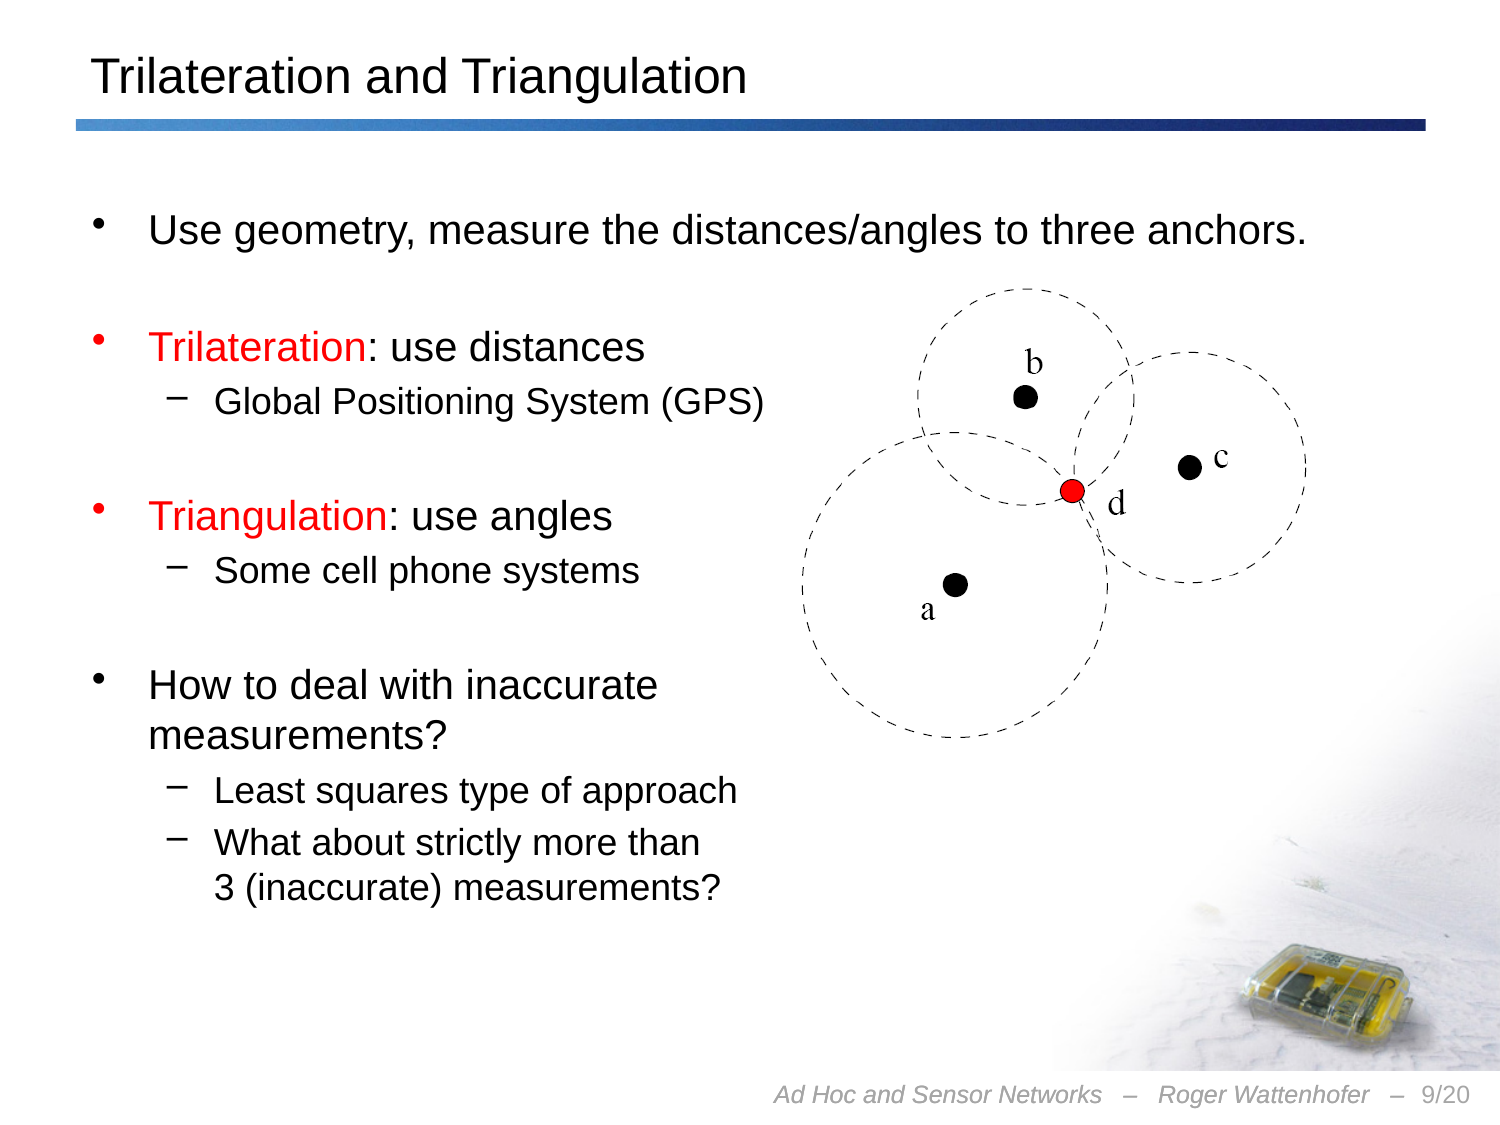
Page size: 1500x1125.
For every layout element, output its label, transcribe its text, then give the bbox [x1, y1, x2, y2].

picture [75, 119, 1426, 131]
list Use geometry, measure the distances/angles to three anchors. Trilateration: use distances Global Positioning System (GPS) Triangulation: use angles Some cell phone systems How to deal with inaccurate measurements? Least squares type of approach What about strictly more than 3 (inaccurate) measurements? [76, 136, 1424, 1013]
title Trilateration and Triangulation [74, 32, 1426, 114]
picture [799, 281, 1313, 745]
picture [1052, 566, 1500, 1071]
